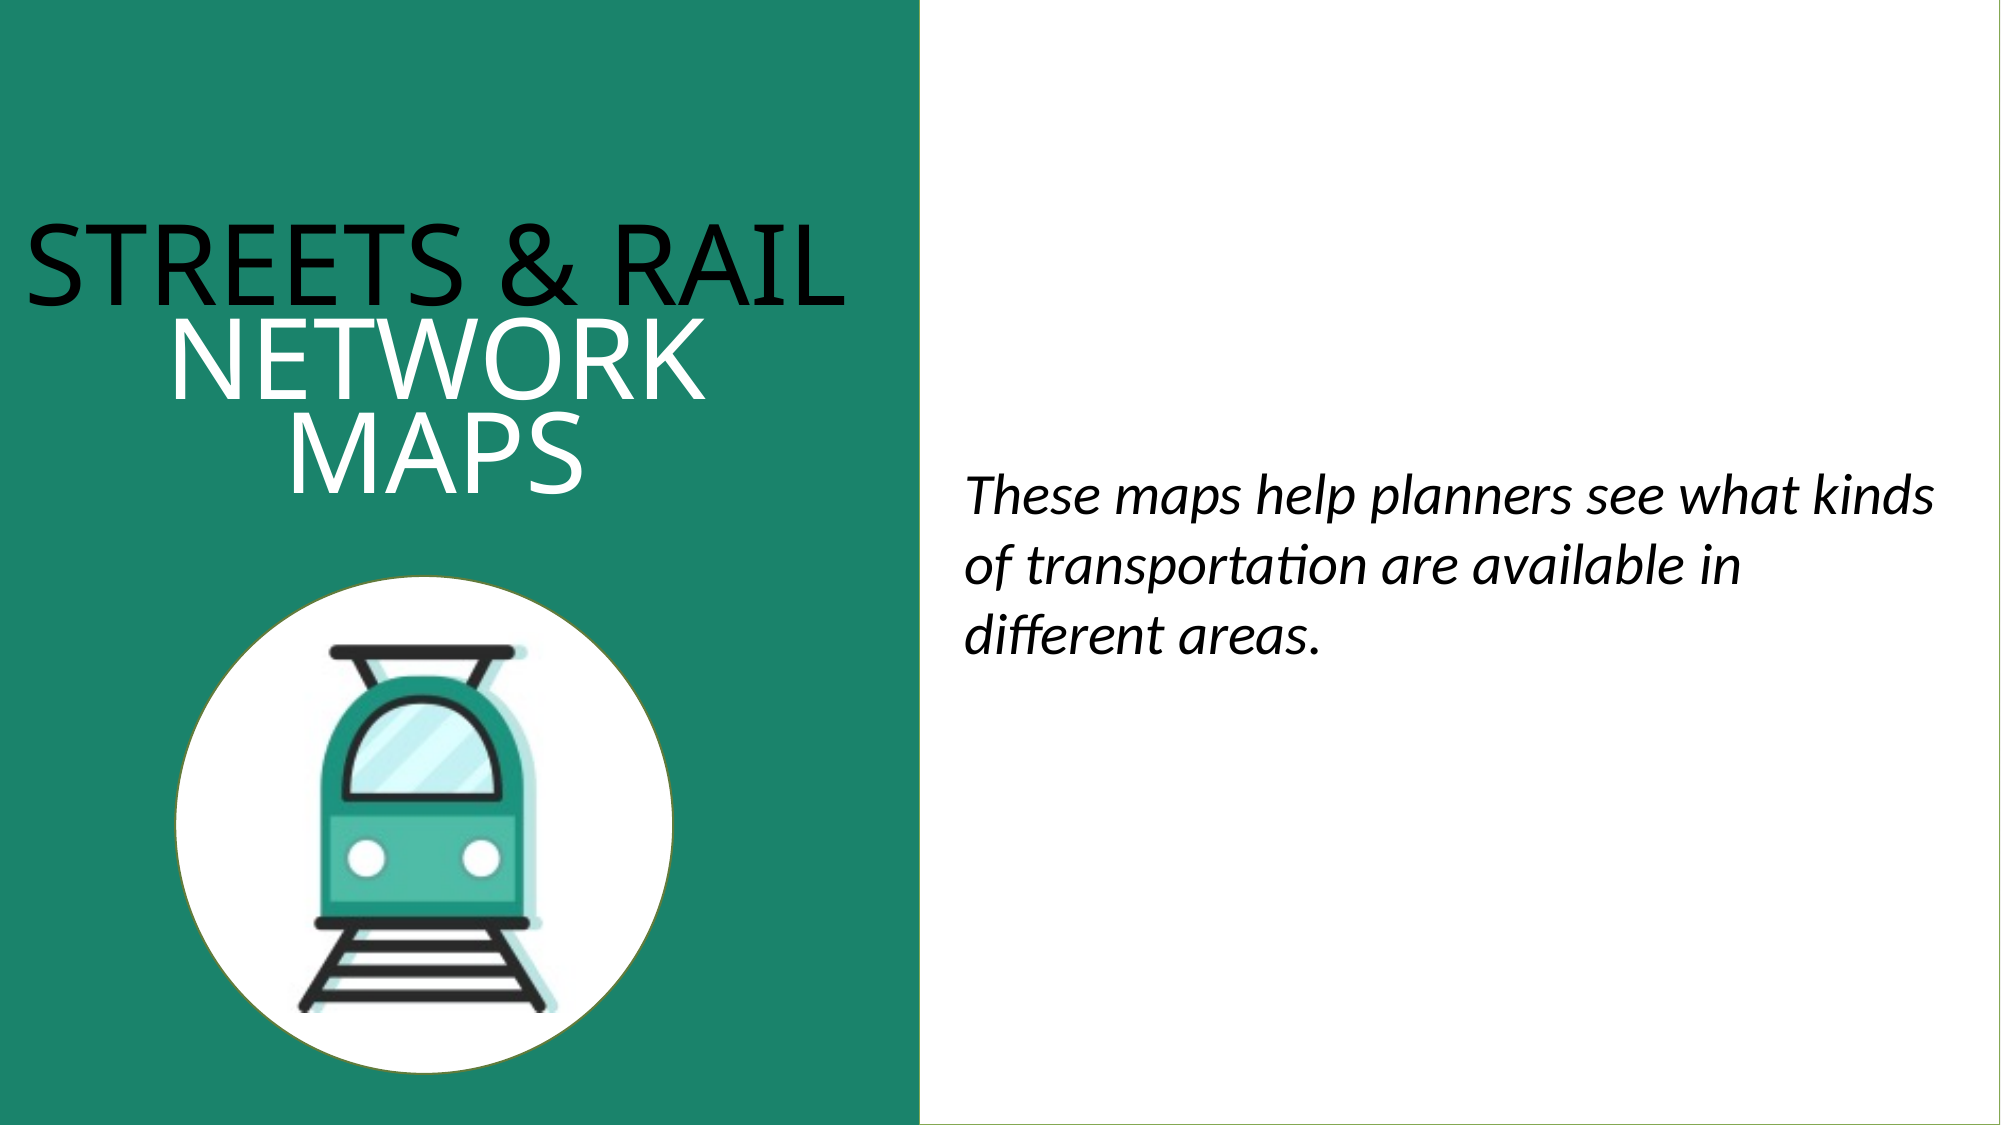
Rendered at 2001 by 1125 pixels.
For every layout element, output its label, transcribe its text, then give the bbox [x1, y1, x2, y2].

text_box These maps help planners see what kinds of transportation are available in different areas. [949, 448, 1958, 674]
text_box [919, 0, 2000, 1125]
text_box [175, 575, 674, 1074]
text_box STREETS & RAIL NETWORK MAPS [0, 222, 872, 521]
text_box [0, 0, 919, 1125]
